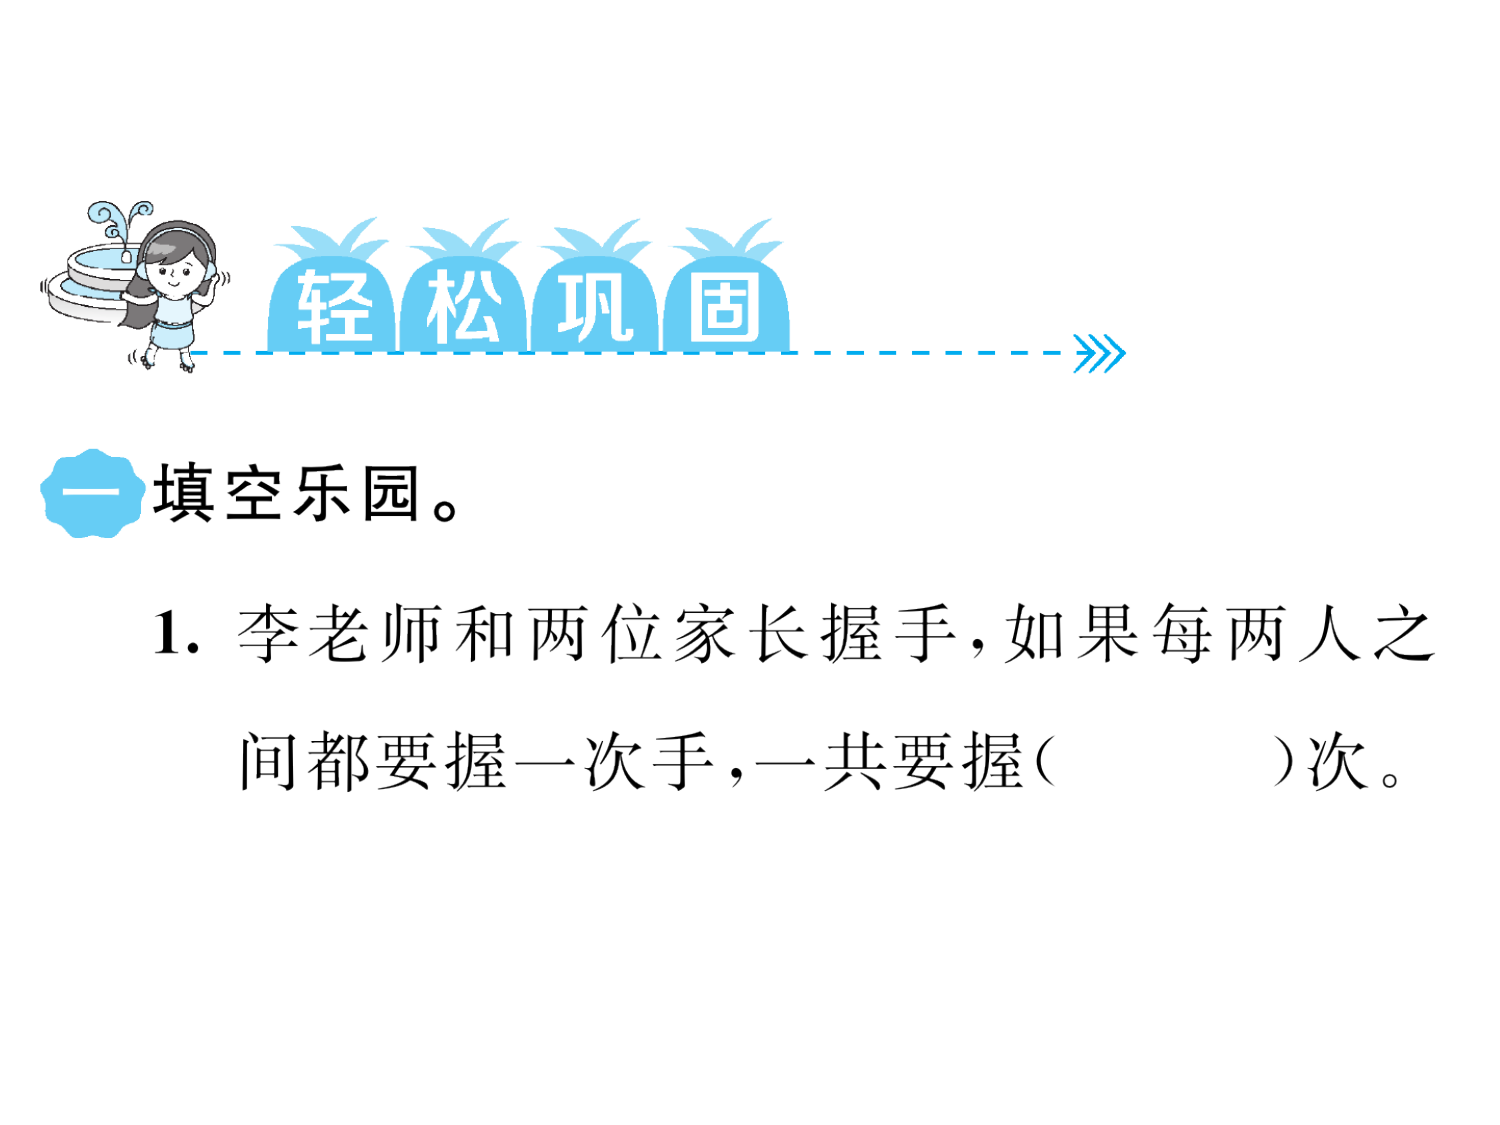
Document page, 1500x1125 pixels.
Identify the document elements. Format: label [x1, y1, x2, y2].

picture [35, 177, 1453, 818]
